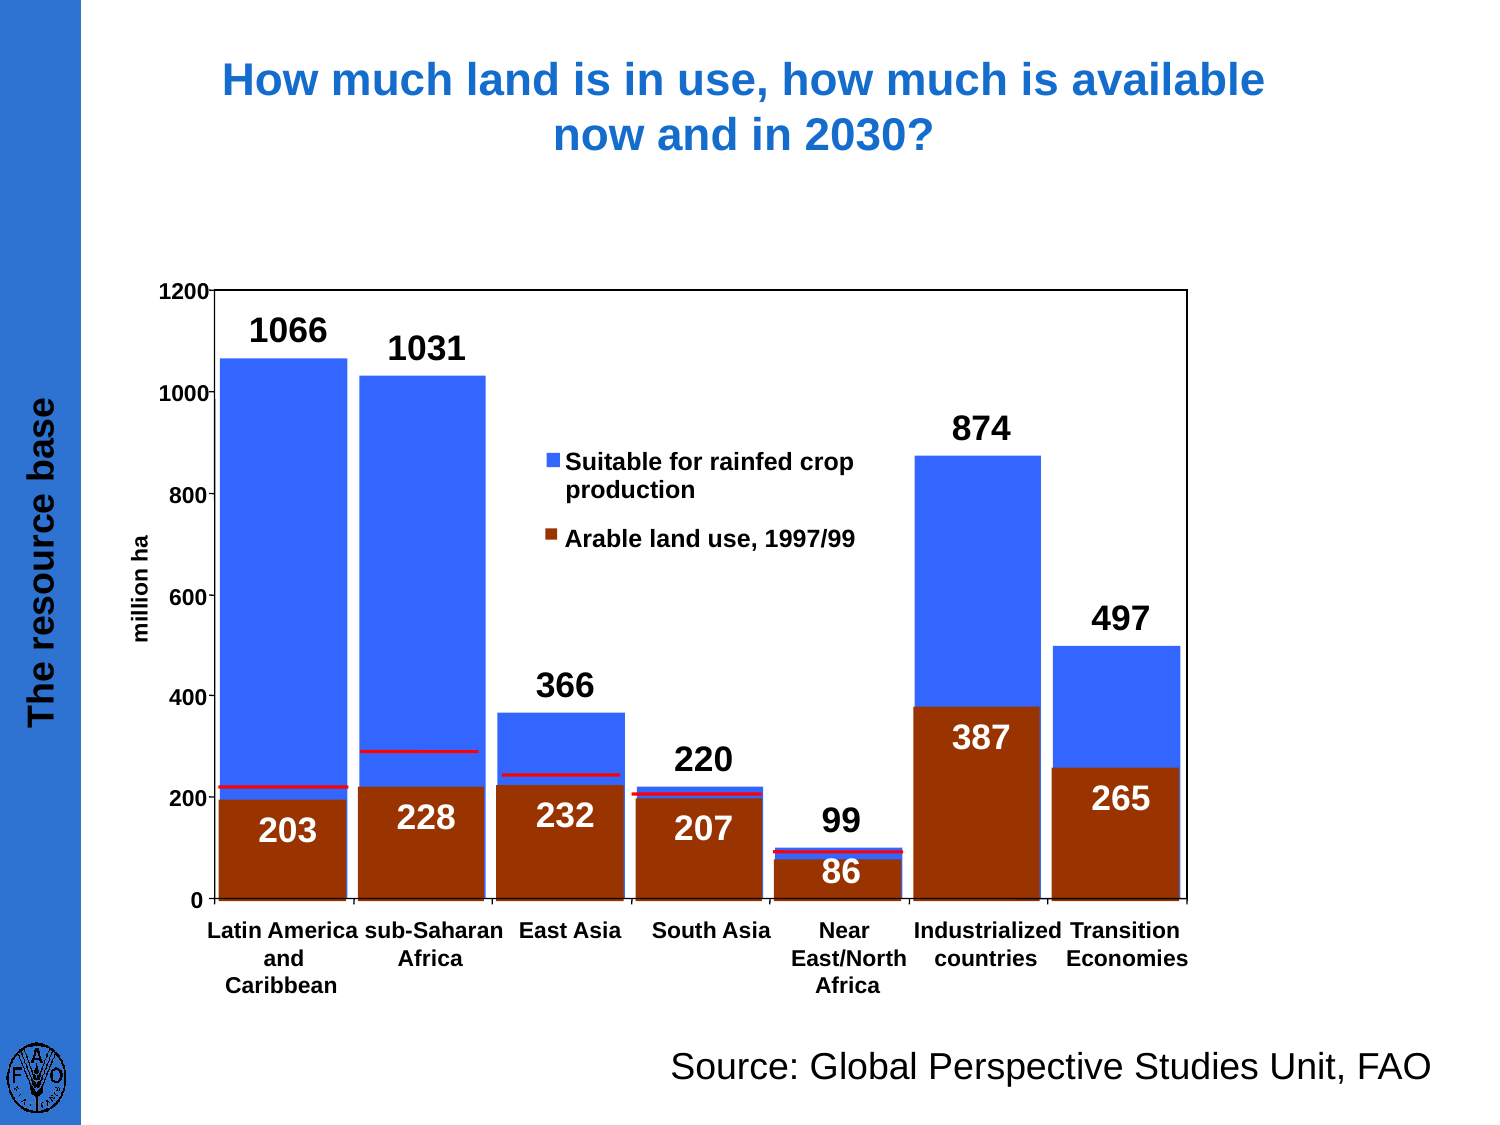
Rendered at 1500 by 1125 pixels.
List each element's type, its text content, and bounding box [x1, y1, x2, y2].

text_box Latin America [206, 915, 364, 944]
text_box [497, 781, 625, 898]
text_box 203 [258, 806, 318, 850]
text_box 366 [535, 661, 596, 705]
text_box 1000 [158, 378, 210, 407]
text_box How much land is in use, how much is available now and in 2030? [171, 54, 1317, 156]
text_box 232 [535, 792, 596, 835]
text_box Industrialized [914, 915, 1063, 944]
text_box 86 [821, 847, 862, 851]
text_box Source: Global Perspective Studies Unit, FAO [383, 1034, 1447, 1095]
text_box 1066 [248, 307, 329, 350]
text_box 265 [1091, 774, 1151, 818]
text_box 228 [396, 793, 456, 837]
text_box 800 [169, 480, 208, 508]
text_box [0, 0, 81, 1125]
text_box [636, 793, 764, 898]
text_box Africa [814, 971, 881, 999]
text_box [914, 702, 1041, 898]
text_box [359, 782, 486, 898]
text_box [636, 786, 764, 793]
text_box [546, 452, 560, 468]
text_box Africa [397, 943, 463, 971]
text_box [215, 290, 1187, 898]
text_box [219, 795, 348, 898]
text_box Arable land use, 1997/99 [564, 522, 857, 553]
text_box 874 [951, 404, 1012, 448]
text_box 200 [169, 783, 208, 812]
text_box 600 [169, 582, 208, 610]
text_box [1052, 645, 1181, 763]
text_box 387 [951, 713, 1012, 757]
text_box [1052, 763, 1181, 898]
text_box Caribbean [225, 971, 348, 999]
text_box Suitable for rainfed crop [565, 445, 855, 476]
text_box 1031 [387, 324, 467, 368]
text_box 220 [674, 735, 734, 779]
text_box countries [934, 943, 1038, 971]
text_box Economies [1066, 943, 1189, 971]
text_box 0 [190, 885, 204, 913]
text_box [775, 847, 821, 851]
text_box South Asia [651, 915, 771, 944]
text_box [219, 358, 348, 795]
text_box Near [818, 915, 870, 943]
text_box million ha [124, 535, 153, 644]
text_box [775, 854, 903, 898]
text_box [862, 847, 903, 851]
text_box production [565, 473, 697, 504]
text_box [546, 529, 560, 545]
text_box Transition [1070, 915, 1181, 943]
text_box East/North [790, 943, 908, 971]
text_box 497 [1091, 594, 1151, 638]
text_box 99 [821, 796, 862, 840]
text_box 207 [674, 805, 734, 848]
text_box [497, 712, 625, 781]
text_box 1200 [158, 277, 210, 305]
text_box East Asia [518, 915, 622, 944]
text_box [914, 455, 1041, 702]
text_box and [263, 943, 309, 971]
text_box 400 [169, 682, 208, 710]
text_box [359, 375, 486, 782]
text_box 86 [821, 852, 862, 891]
text_box sub-Saharan [364, 915, 504, 944]
